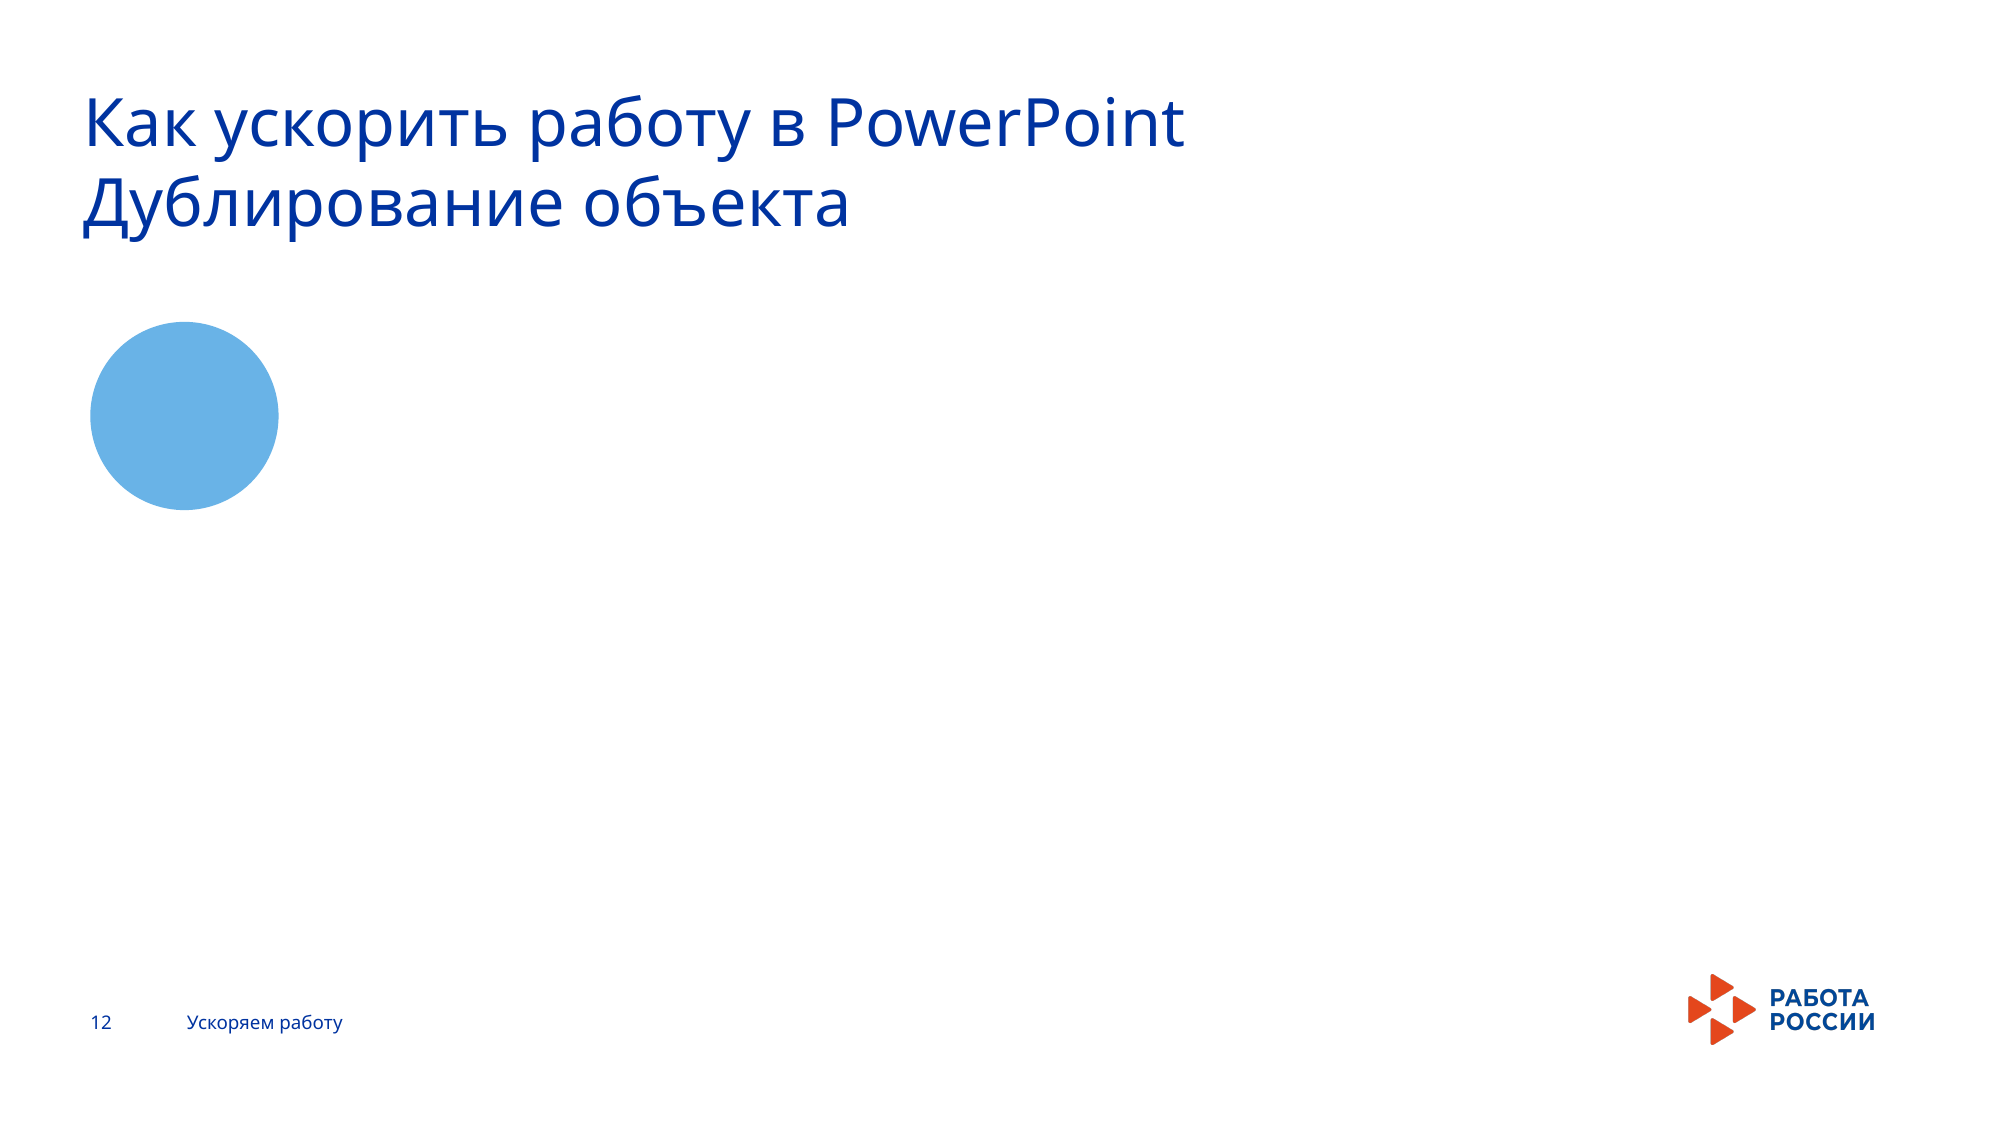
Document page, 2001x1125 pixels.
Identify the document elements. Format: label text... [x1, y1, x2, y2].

text_box Ускоряем работу [172, 1003, 654, 1064]
picture [1688, 974, 1874, 1045]
slide_number 12 [75, 1003, 138, 1064]
text_box Как ускорить работу в PowerPoint Дублирование объекта [68, 72, 1500, 248]
text_box [89, 320, 280, 512]
